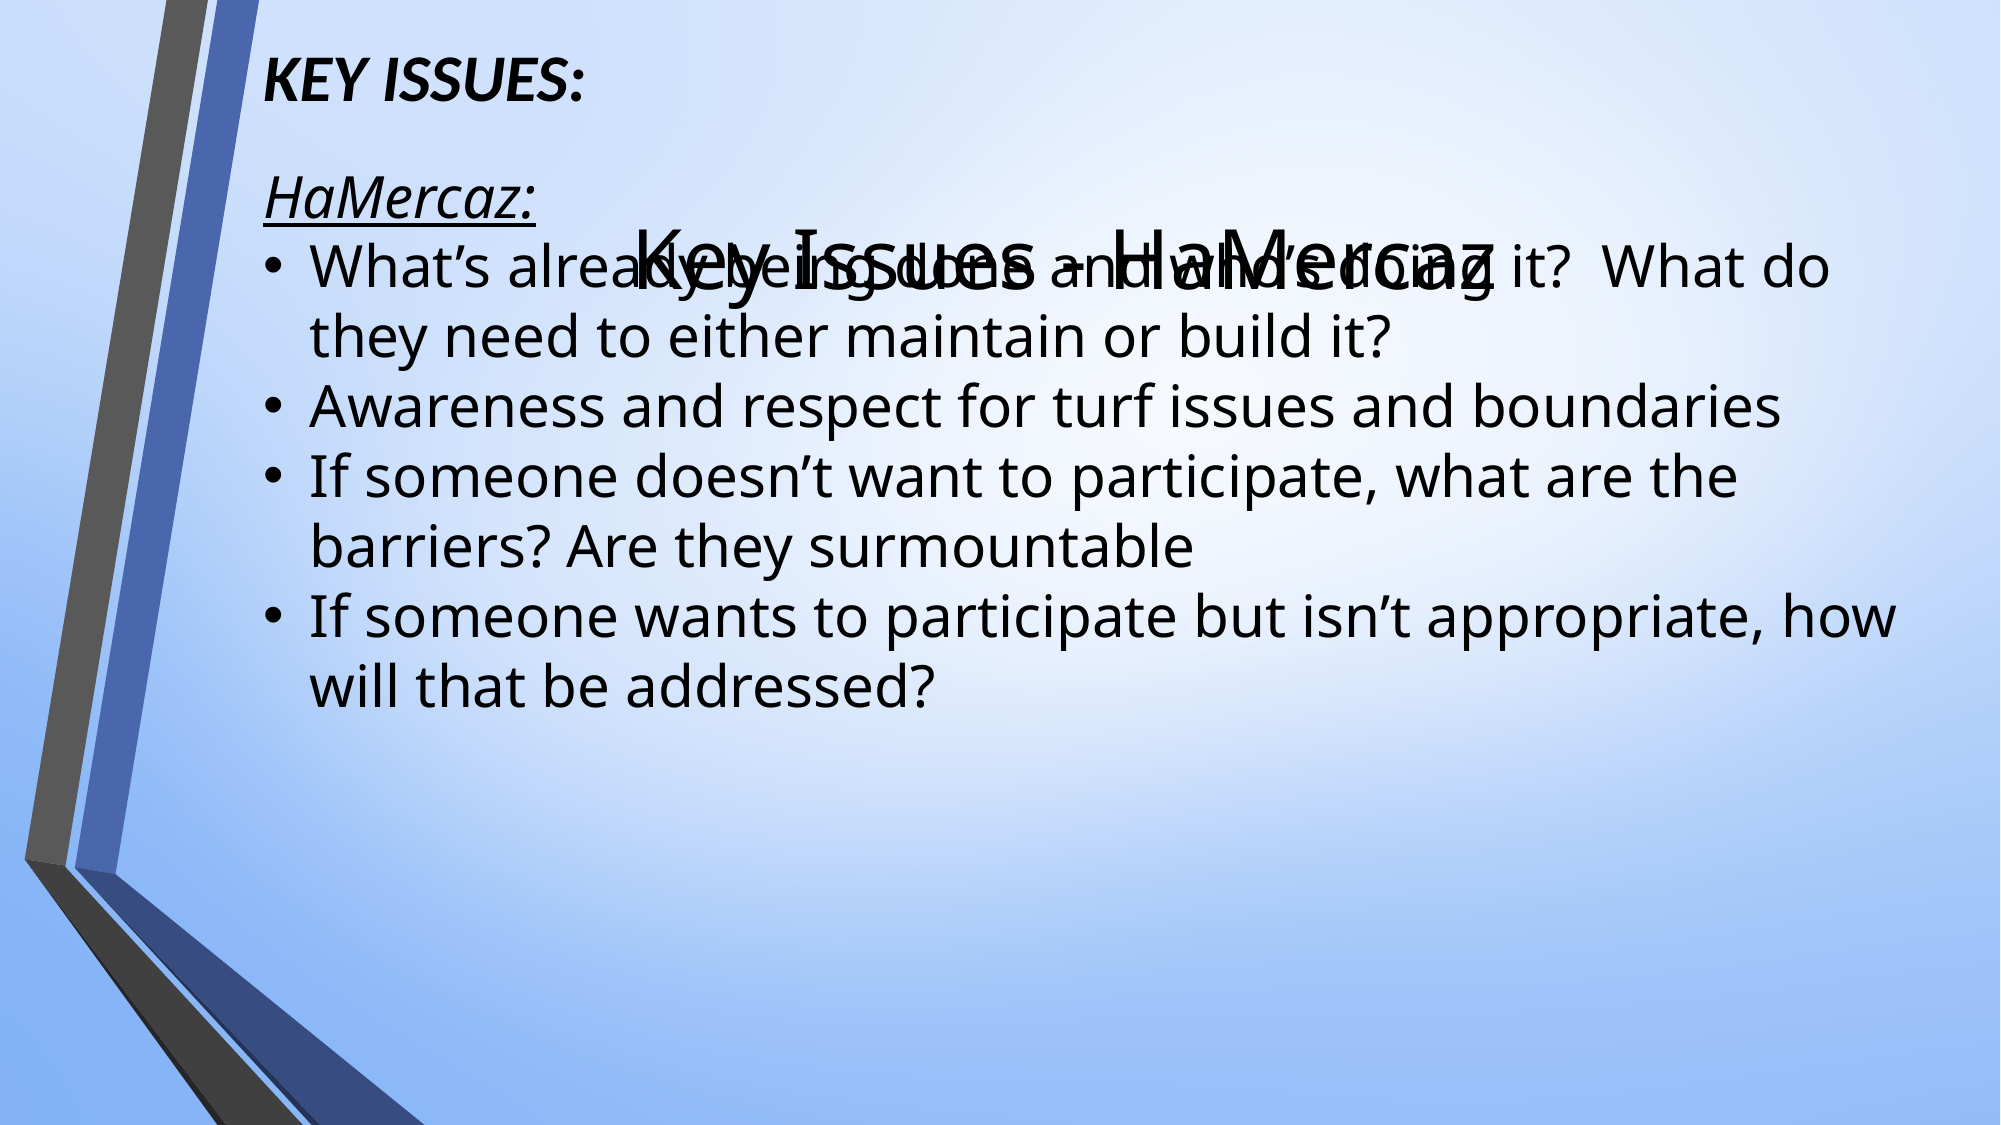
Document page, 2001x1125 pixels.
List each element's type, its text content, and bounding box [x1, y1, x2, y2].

text_box KEY ISSUES: HaMercaz: What’s already being done and who’s doing it? What do they need to either maintain or build it? Awareness and respect for turf issues and boundaries If someone doesn’t want to participate, what are the barriers? Are they surmountable If someone wants to participate but isn’t appropriate, how will that be addressed? [248, 27, 1947, 842]
title Key Issues - HaMercaz [243, 112, 248, 400]
